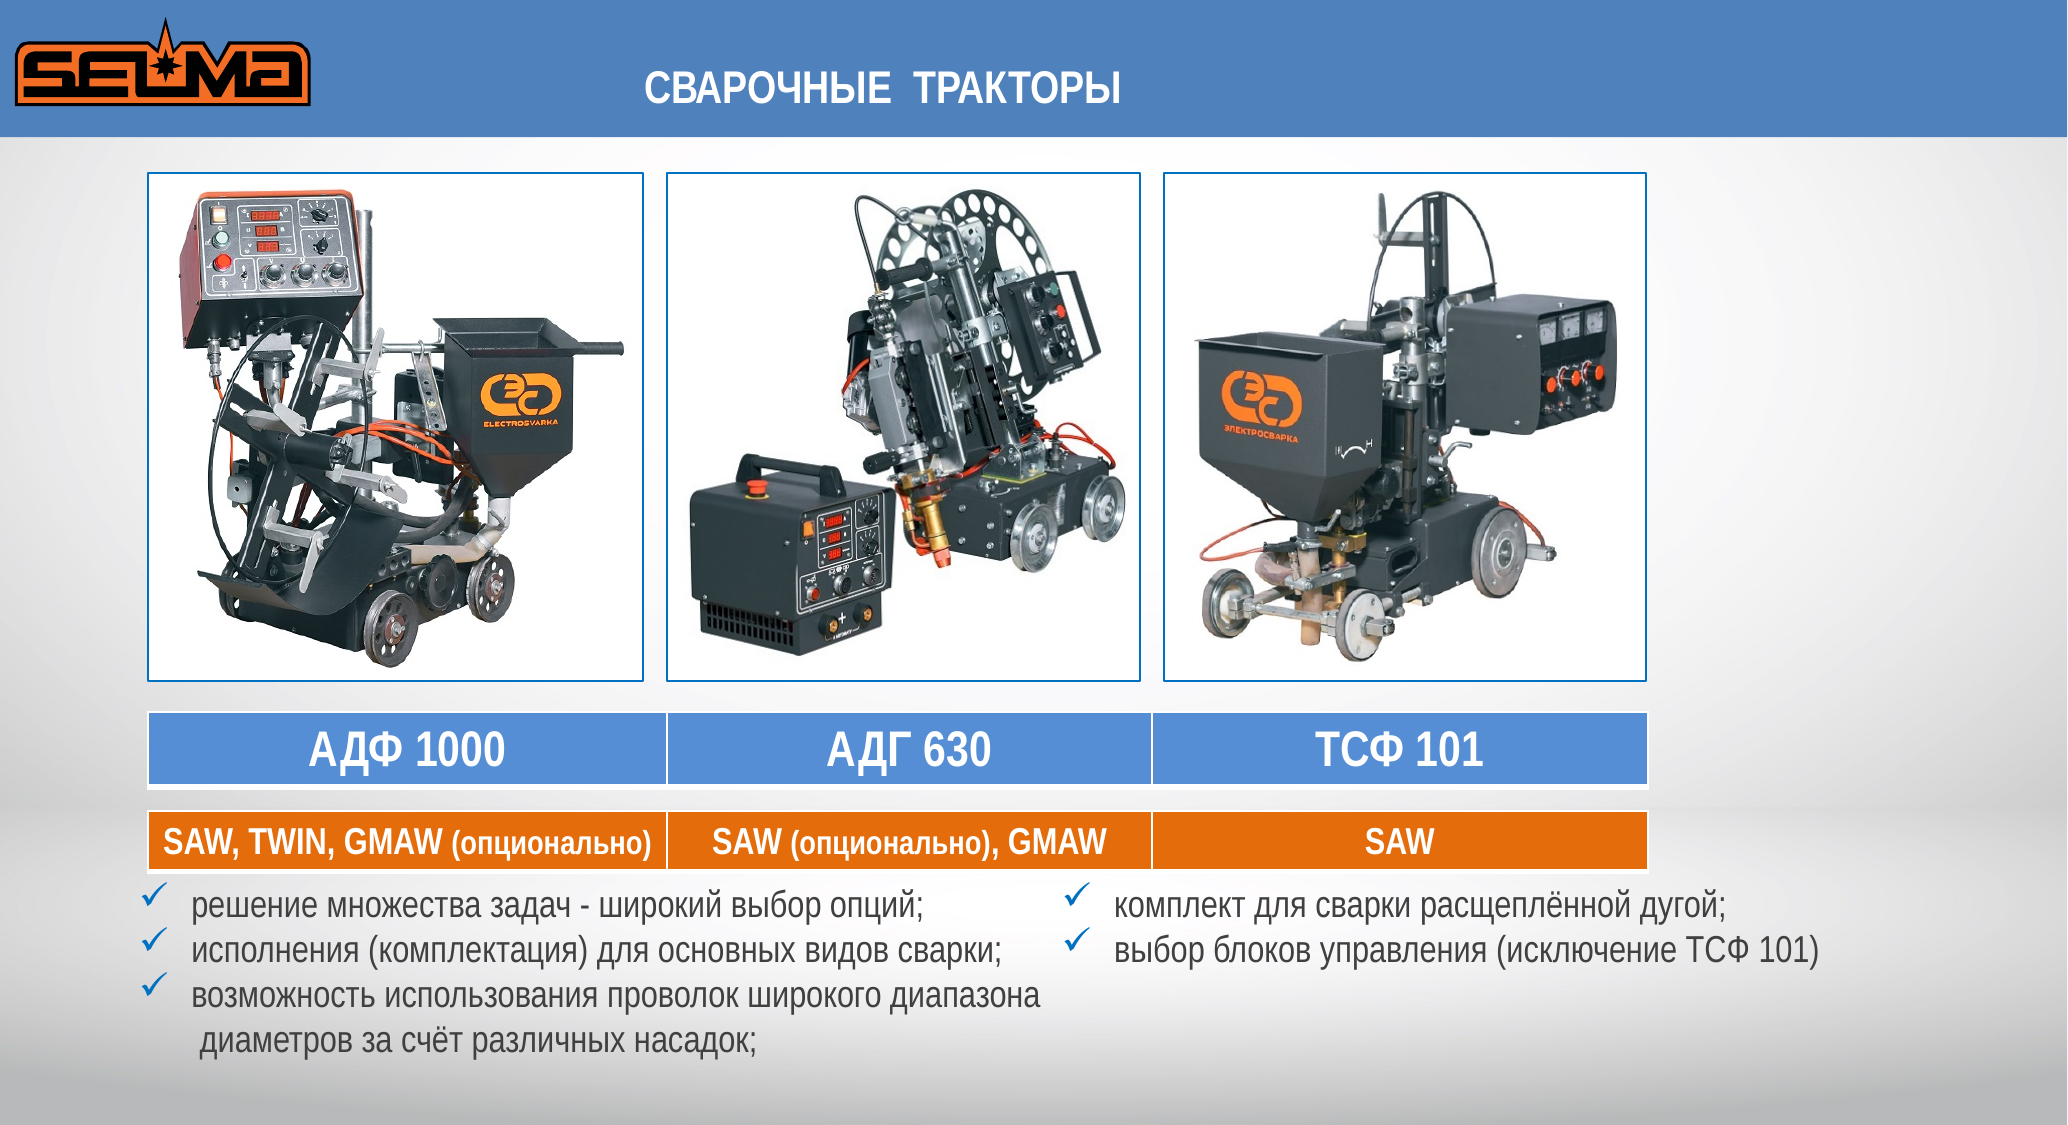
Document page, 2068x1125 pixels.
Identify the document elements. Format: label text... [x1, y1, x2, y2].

table_header SAW [1153, 812, 1647, 869]
text_box СВАРОЧНЫЕ ТРАКТОРЫ [629, 50, 2068, 120]
text_box [0, 0, 2068, 139]
table_header АДФ 1000 [149, 713, 666, 784]
text_box [146, 171, 645, 683]
table_header ТСФ 101 [1153, 713, 1647, 784]
table_header SAW (опционально), GMAW [668, 812, 1151, 869]
table_header SAW, TWIN, GMAW (опционально) [149, 812, 666, 869]
table_header АДГ 630 [668, 713, 1151, 784]
text_box [665, 171, 1142, 683]
text_box решение множества задач - широкий выбор опций; исполнения (комплектация) для основных видов сварки; возможность использования проволок широкого диапазона диаметров за счёт различных насадок; комплект для сварки расщеплённой дугой; выбор блоков управления (исключение ТСФ 101) [124, 873, 2000, 1083]
picture [14, 16, 311, 107]
picture [0, 139, 2068, 1125]
text_box [1161, 171, 1648, 683]
